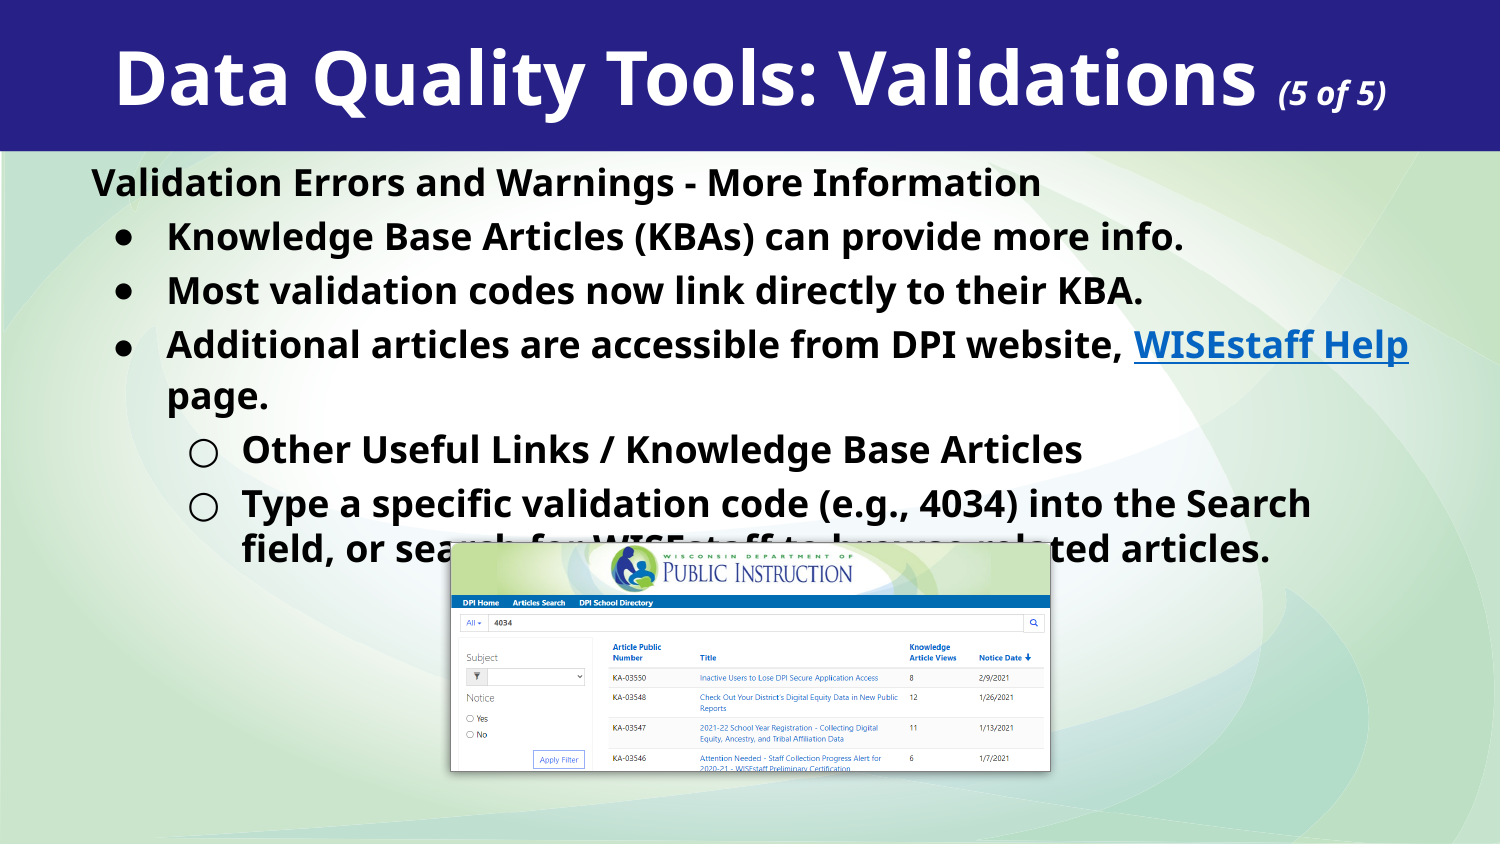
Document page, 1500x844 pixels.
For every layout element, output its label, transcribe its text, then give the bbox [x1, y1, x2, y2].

title Data Quality Tools: Validations (5 of 5) [0, 0, 1500, 152]
picture [450, 542, 1050, 771]
list Validation Errors and Warnings - More Information Knowledge Base Articles (KBAs) can provide more info. Most validation codes now link directly to their KBA. Additional articles are accessible from DPI website, WISEstaff Help page. Other Useful Links / Knowledge Base Articles Type a specific validation code (e.g., 4034) into the Search field, or search for WISEstaff to browse related articles. [76, 151, 1425, 543]
